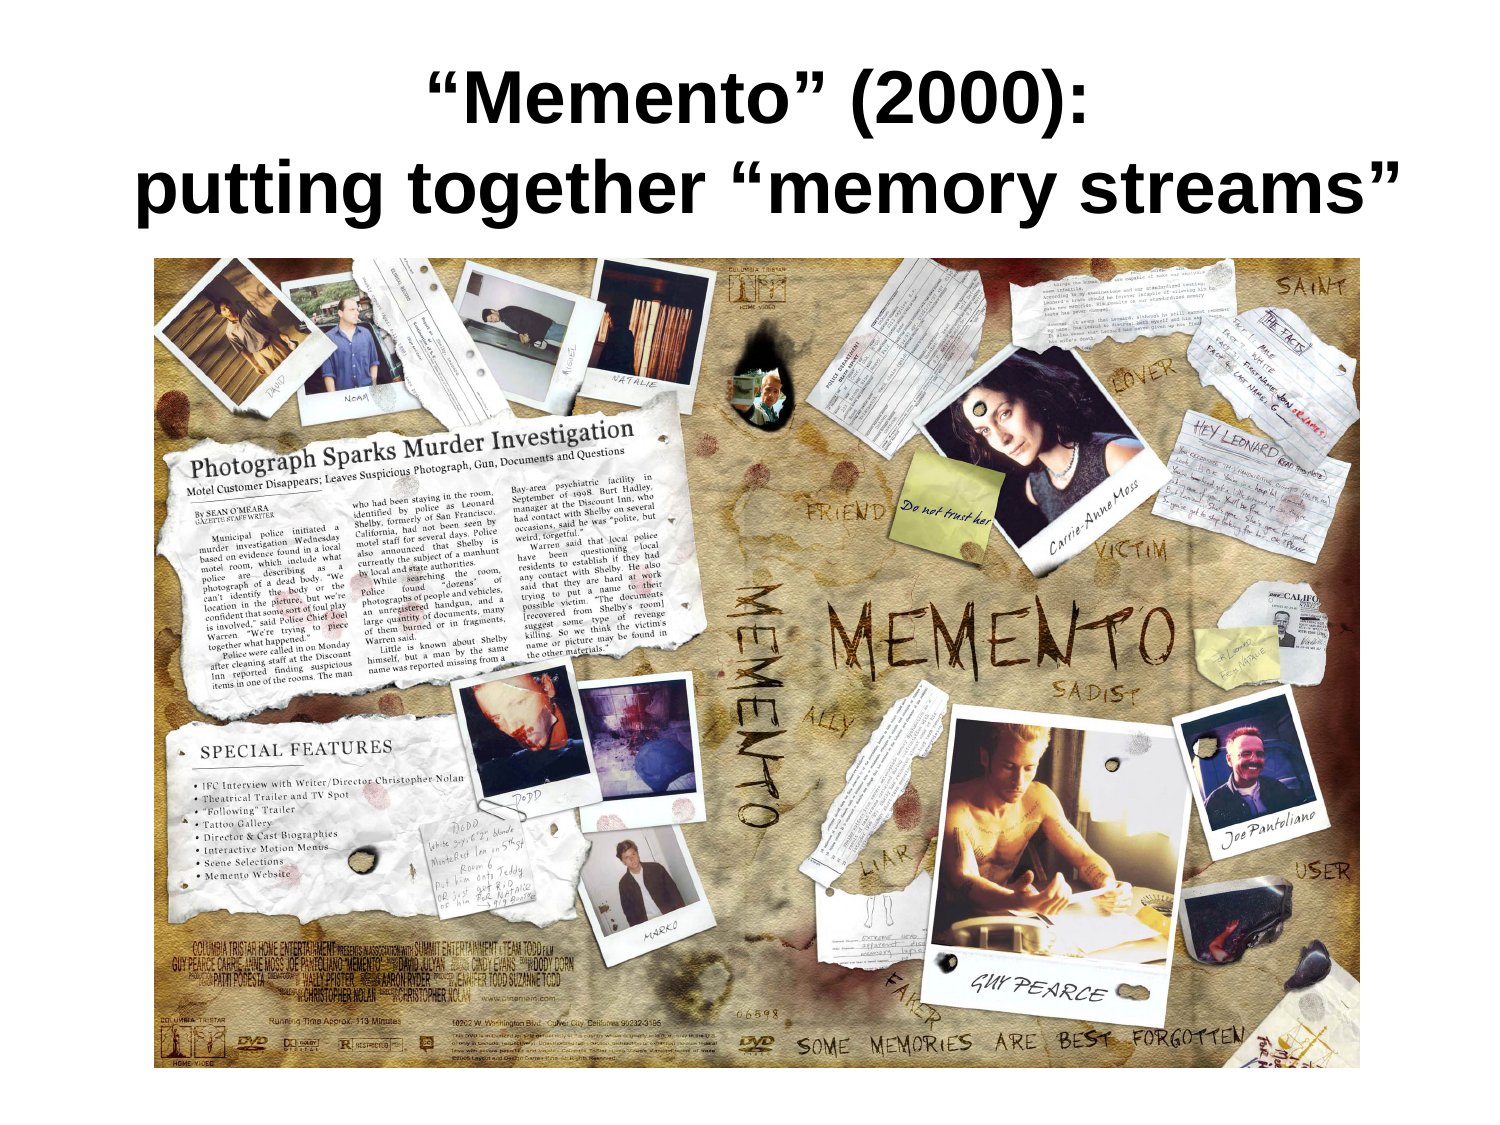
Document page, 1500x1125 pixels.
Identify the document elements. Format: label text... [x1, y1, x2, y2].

title “Memento” (2000): putting together “memory streams” [75, 29, 1425, 248]
picture [154, 258, 1360, 1068]
